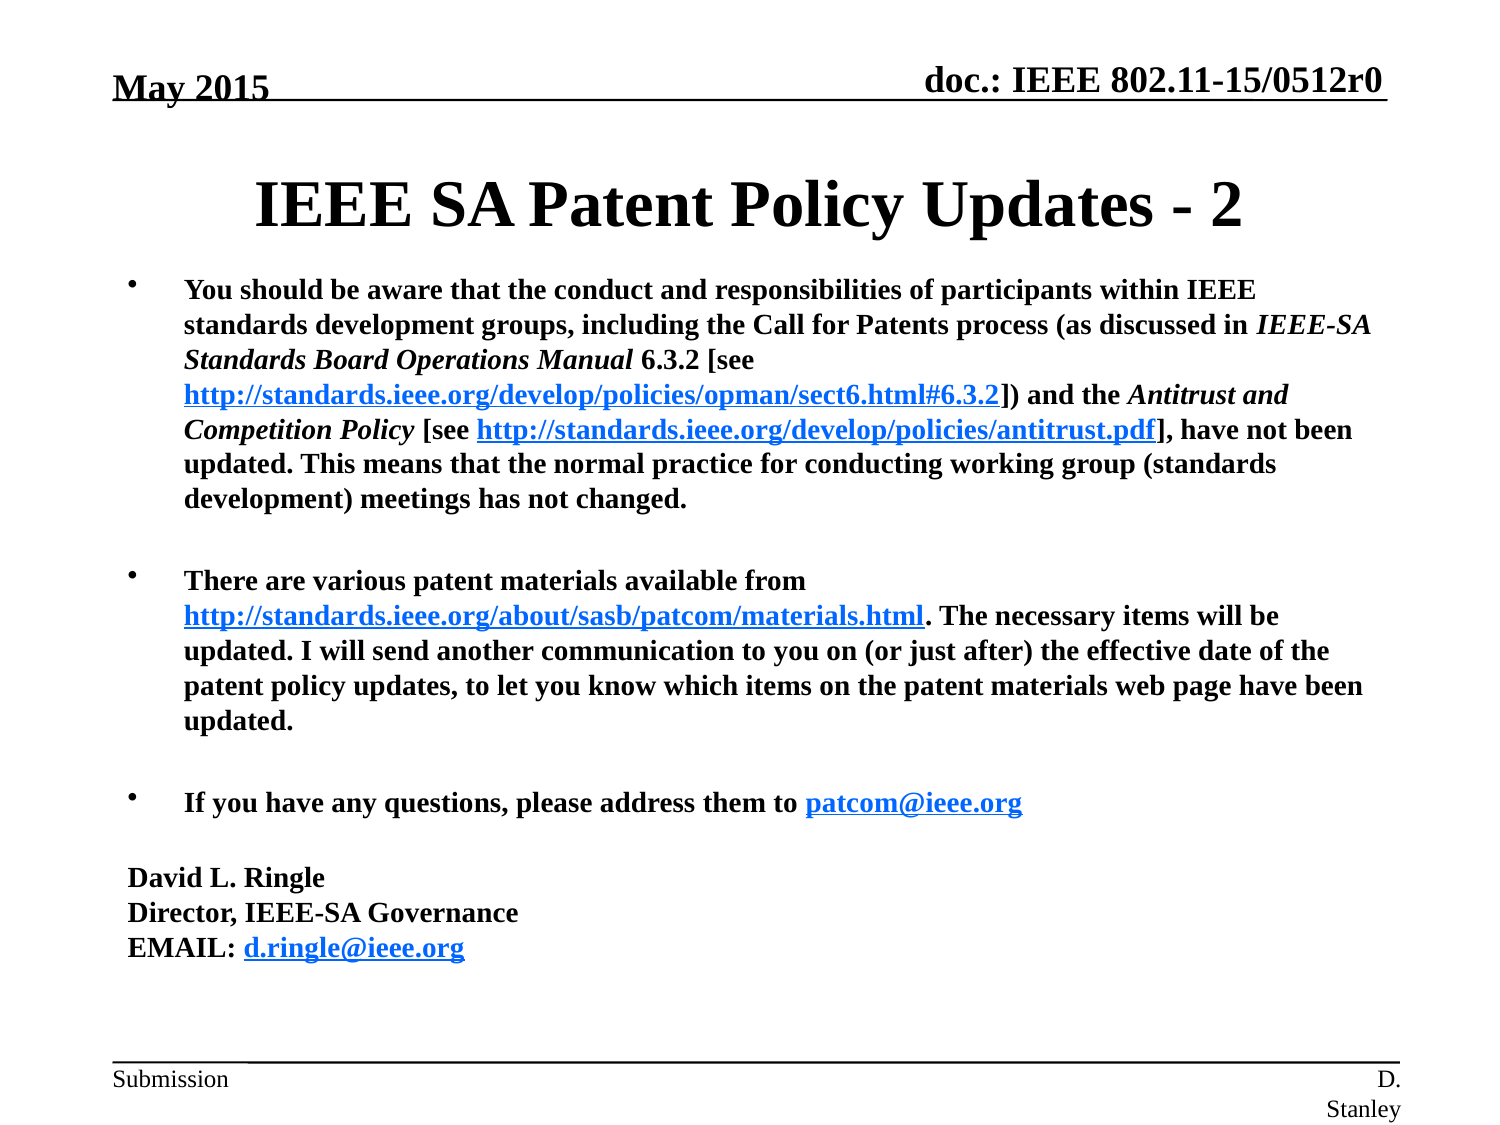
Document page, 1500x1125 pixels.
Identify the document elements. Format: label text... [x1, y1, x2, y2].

footer D. Stanley Aruba Networks [1324, 1061, 1402, 1093]
title IEEE SA Patent Policy Updates - 2 [112, 112, 1388, 262]
list You should be aware that the conduct and responsibilities of participants within IEEE standards development groups, including the Call for Patents process (as discussed in IEEE-SA Standards Board Operations Manual 6.3.2 [see http://standards.ieee.org/develop/policies/opman/sect6.html#6.3.2]) and the Antitrust and Competition Policy [see http://standards.ieee.org/develop/policies/antitrust.pdf], have not been updated. This means that the normal practice for conducting working group (standards development) meetings has not changed. There are various patent materials available from http://standards.ieee.org/about/sasb/patcom/materials.html. The necessary items will be updated. I will send another communication to you on (or just after) the effective date of the patent policy updates, to let you know which items on the patent materials web page have been updated. If you have any questions, please address them to patcom@ieee.org David L. Ringle Director, IEEE-SA Governance EMAIL: d.ringle@ieee.org [112, 262, 1388, 1051]
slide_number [112, 62, 401, 109]
